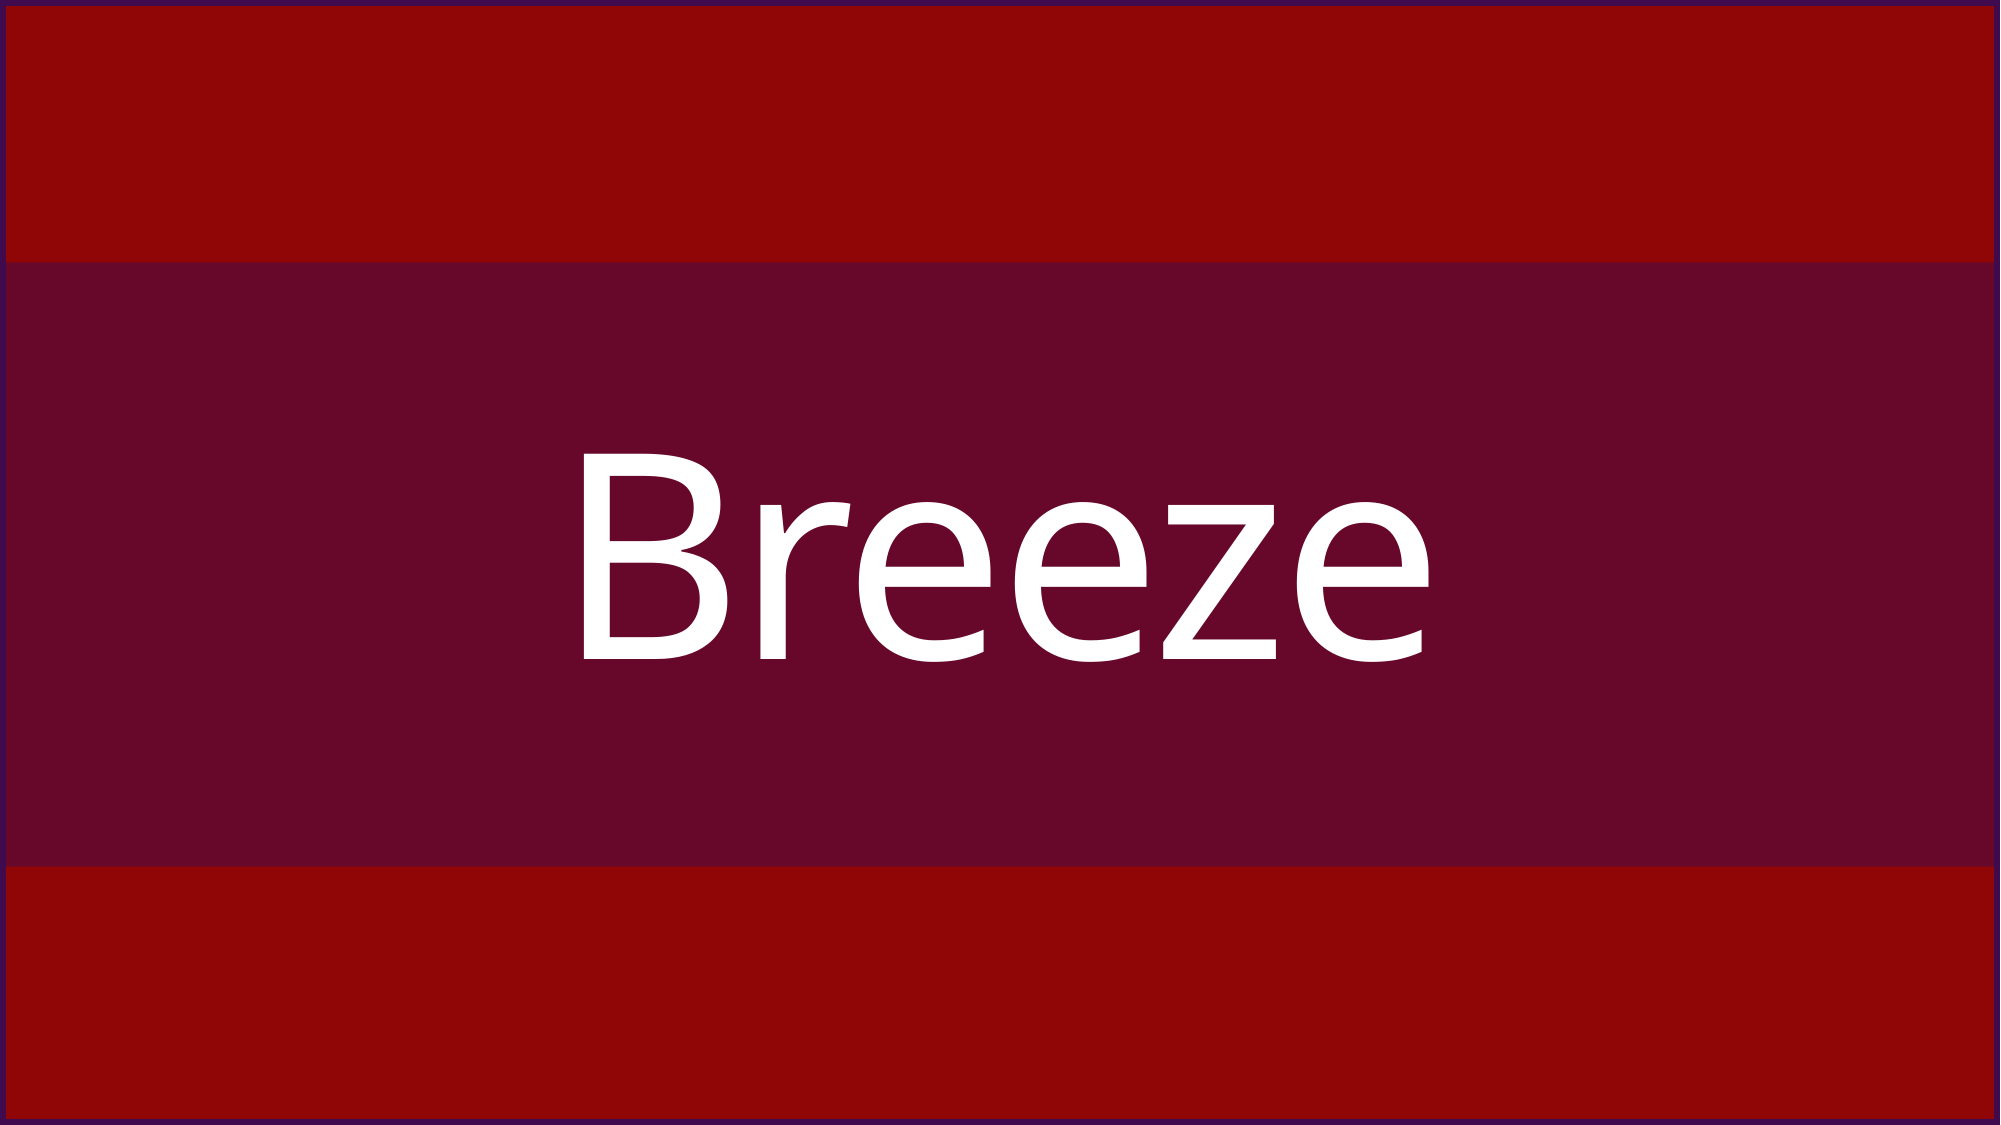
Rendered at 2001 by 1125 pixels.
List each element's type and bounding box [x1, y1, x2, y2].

text_box [0, 0, 2000, 1125]
